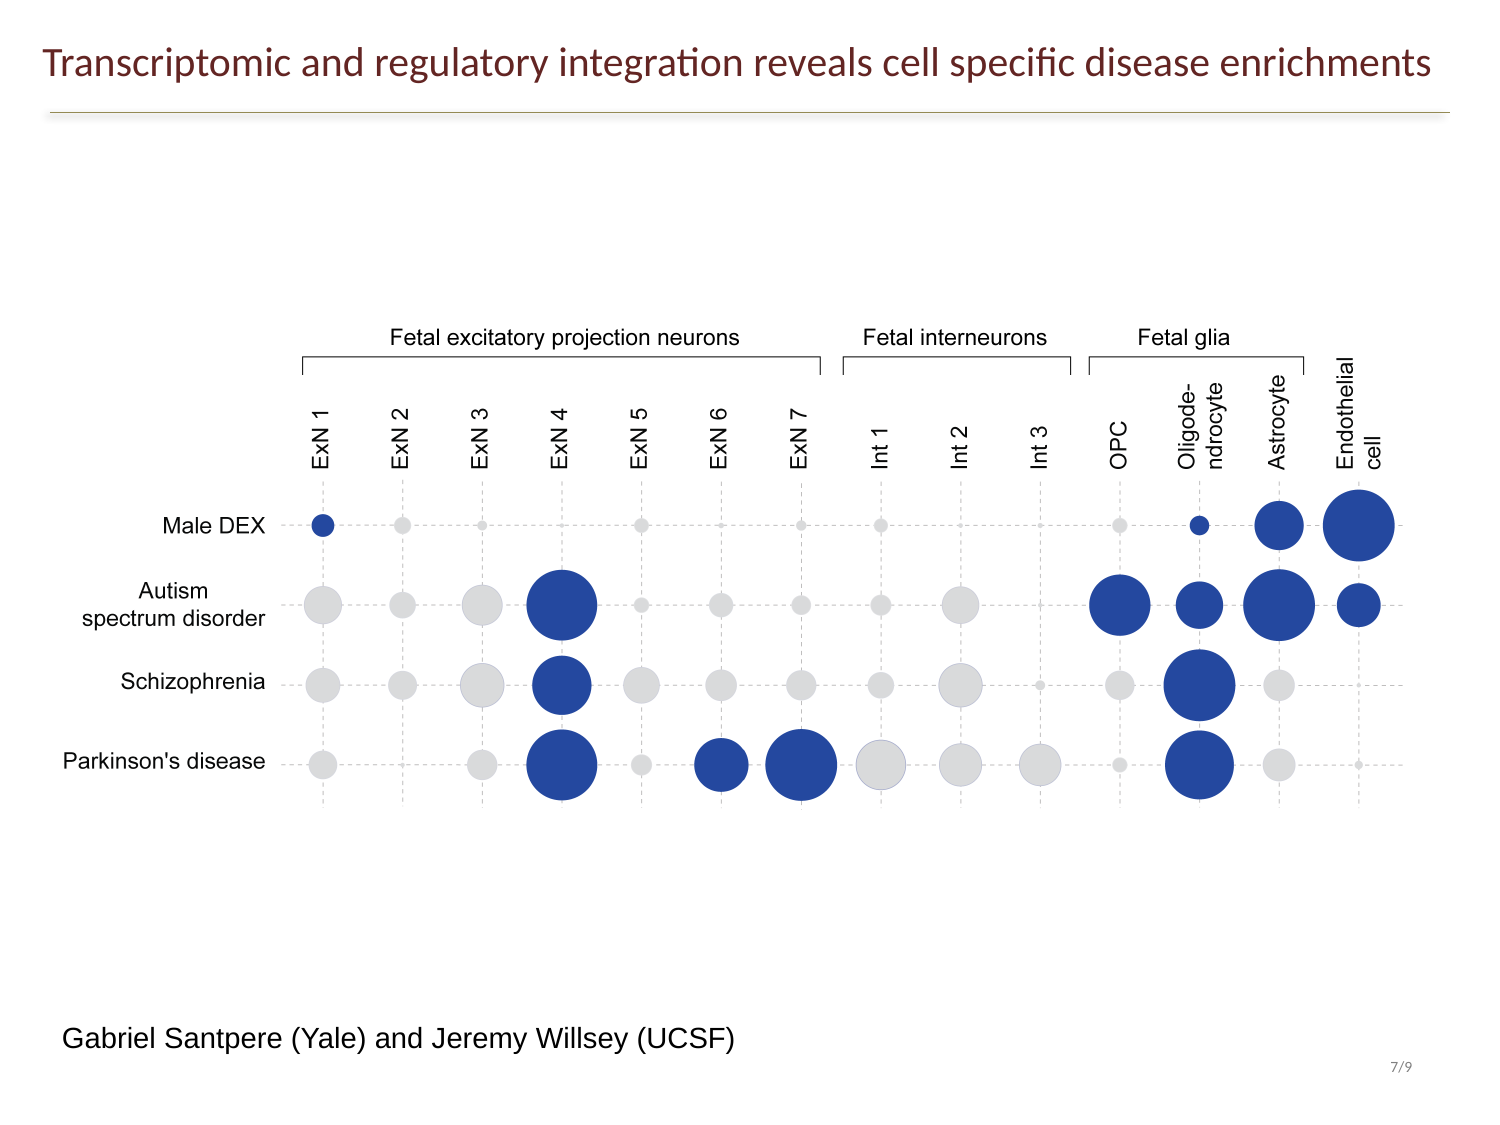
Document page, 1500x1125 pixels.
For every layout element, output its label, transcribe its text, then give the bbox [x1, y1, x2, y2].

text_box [62, 324, 1425, 810]
text_box Gabriel Santpere (Yale) and Jeremy Willsey (UCSF) [47, 1012, 752, 1063]
title Transcriptomic and regulatory integration reveals cell specific disease enrichments [24, 22, 1450, 98]
